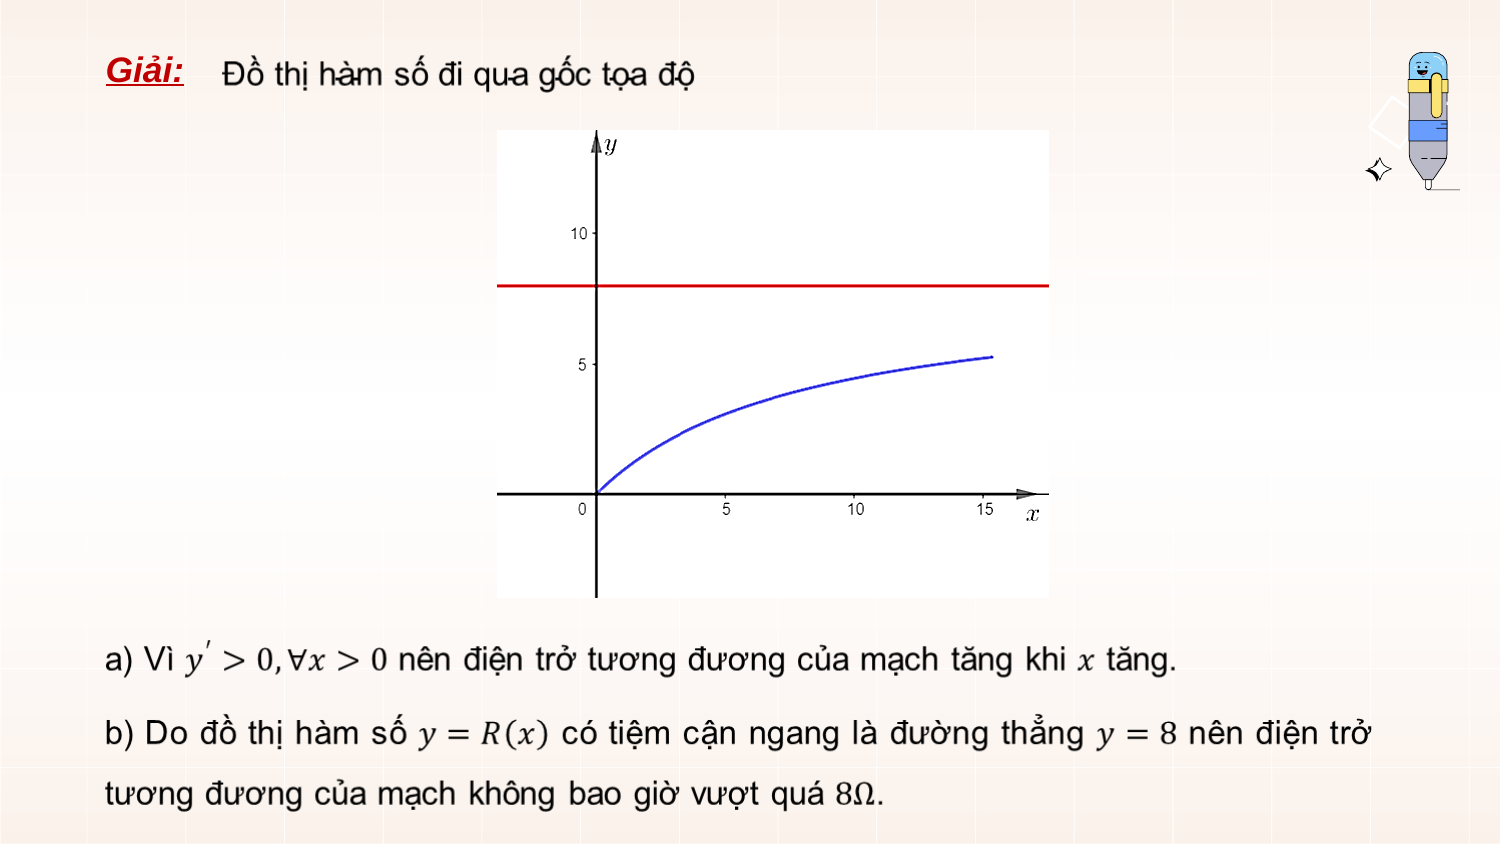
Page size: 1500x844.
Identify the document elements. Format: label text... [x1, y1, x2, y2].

text_box [207, 30, 730, 110]
text_box Giải: [90, 39, 205, 97]
text_box [90, 614, 1388, 829]
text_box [1359, 51, 1461, 191]
picture [0, 0, 1500, 844]
